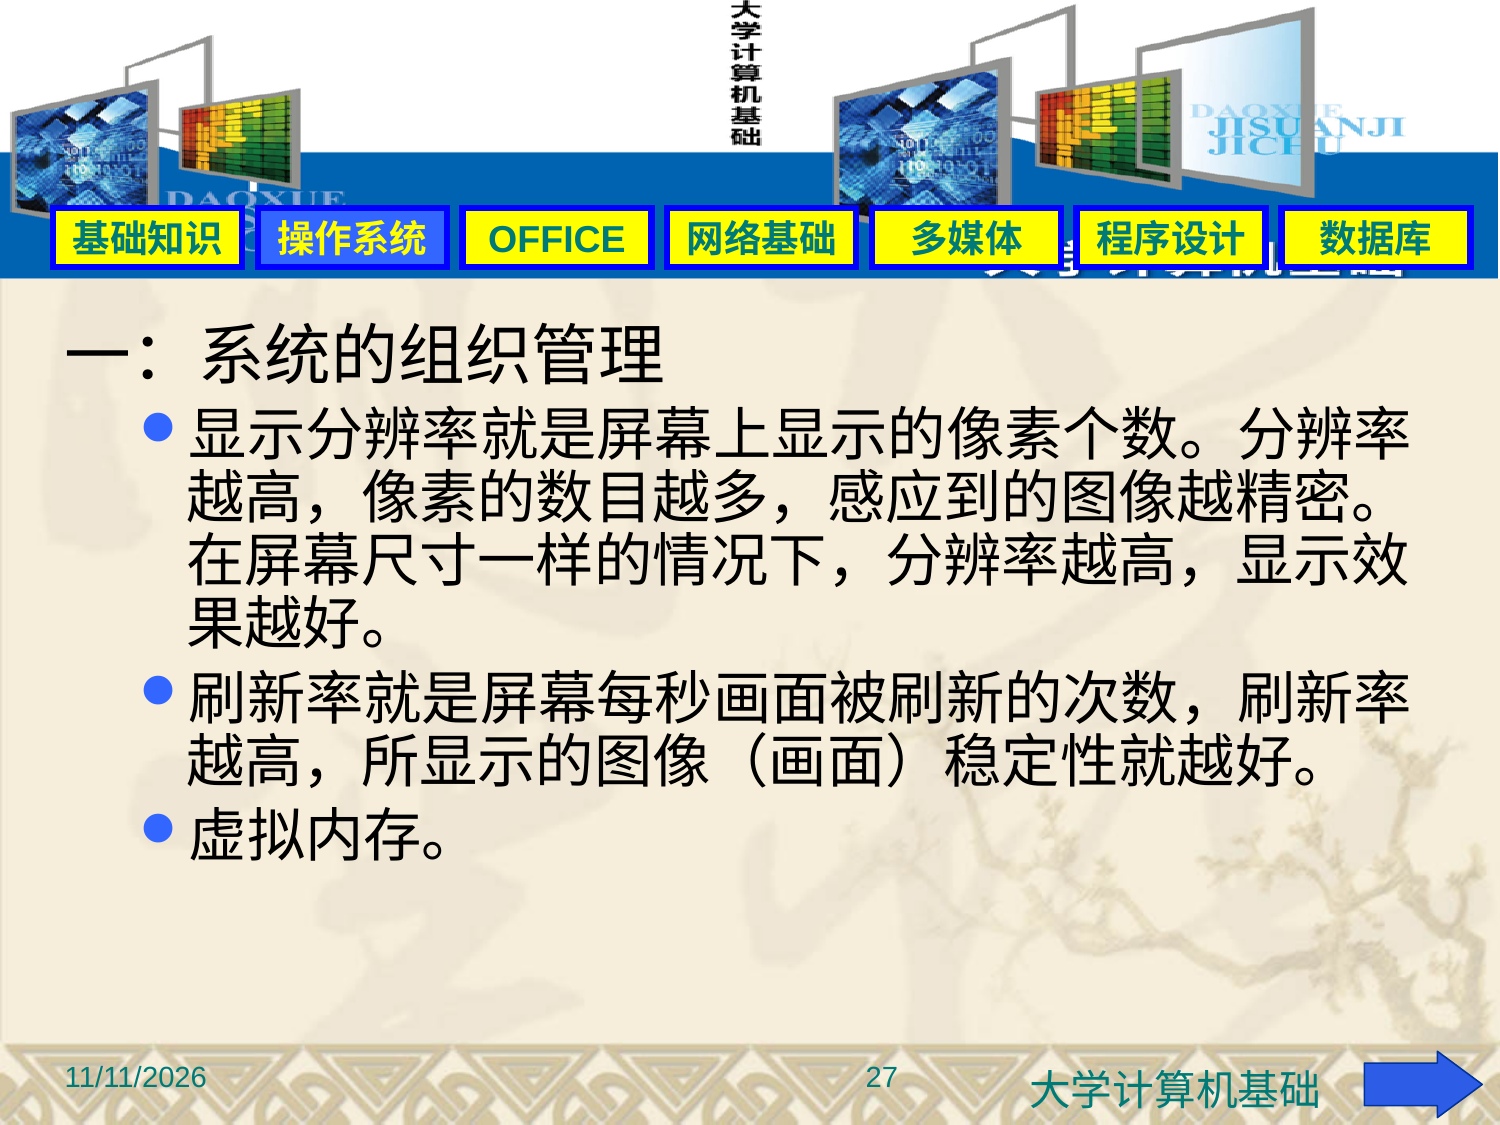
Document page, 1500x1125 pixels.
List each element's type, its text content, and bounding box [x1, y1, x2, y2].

text_box 多媒体 [871, 208, 1061, 268]
list 一：系统的组织管理 显示分辨率就是屏幕上显示的像素个数。分辨率越高，像素的数目越多，感应到的图像越精密。在屏幕尺寸一样的情况下，分辨率越高，显示效果越好。 刷新率就是屏幕每秒画面被刷新的次数，刷新率越高，所显示的图像（画面）稳定性就越好。 虚拟内存。 [49, 314, 1451, 1003]
text_box 基础知识 [53, 208, 243, 268]
text_box [1364, 1051, 1483, 1118]
text_box 程序设计 [1076, 208, 1266, 268]
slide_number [49, 1051, 425, 1125]
text_box OFFICE [462, 208, 652, 268]
text_box 操作系统 [257, 208, 447, 268]
picture [0, 0, 1500, 1125]
slide_number 27 [537, 1051, 913, 1125]
text_box 数据库 [1281, 208, 1471, 268]
text_box 网络基础 [667, 208, 857, 268]
